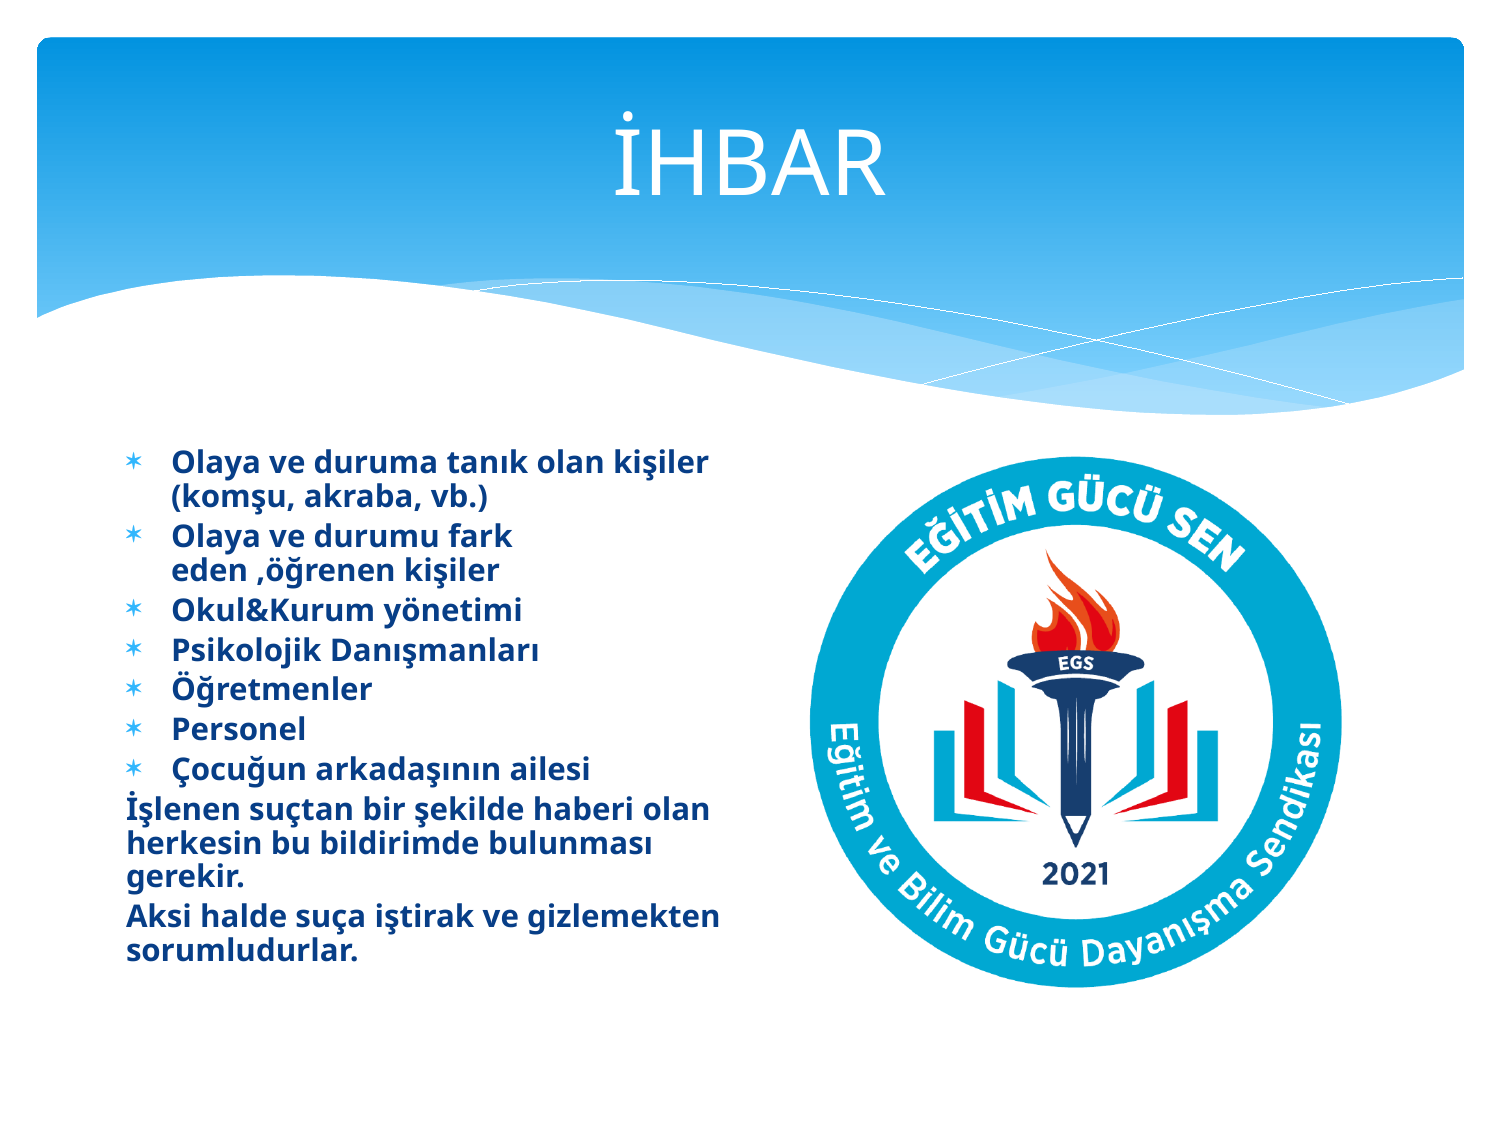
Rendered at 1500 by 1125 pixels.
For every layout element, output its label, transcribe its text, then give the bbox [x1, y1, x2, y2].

list Olaya ve duruma tanık olan kişiler (komşu, akraba, vb.) Olaya ve durumu fark eden ,öğrenen kişiler Okul&Kurum yönetimi Psikolojik Danışmanları Öğretmenler Personel Çocuğun arkadaşının ailesi İşlenen suçtan bir şekilde haberi olan herkesin bu bildirimde bulunması gerekir. Aksi halde suça iştirak ve gizlemekten sorumludurlar. [111, 439, 738, 1005]
title İHBAR [75, 55, 1425, 261]
picture [792, 439, 1359, 1006]
